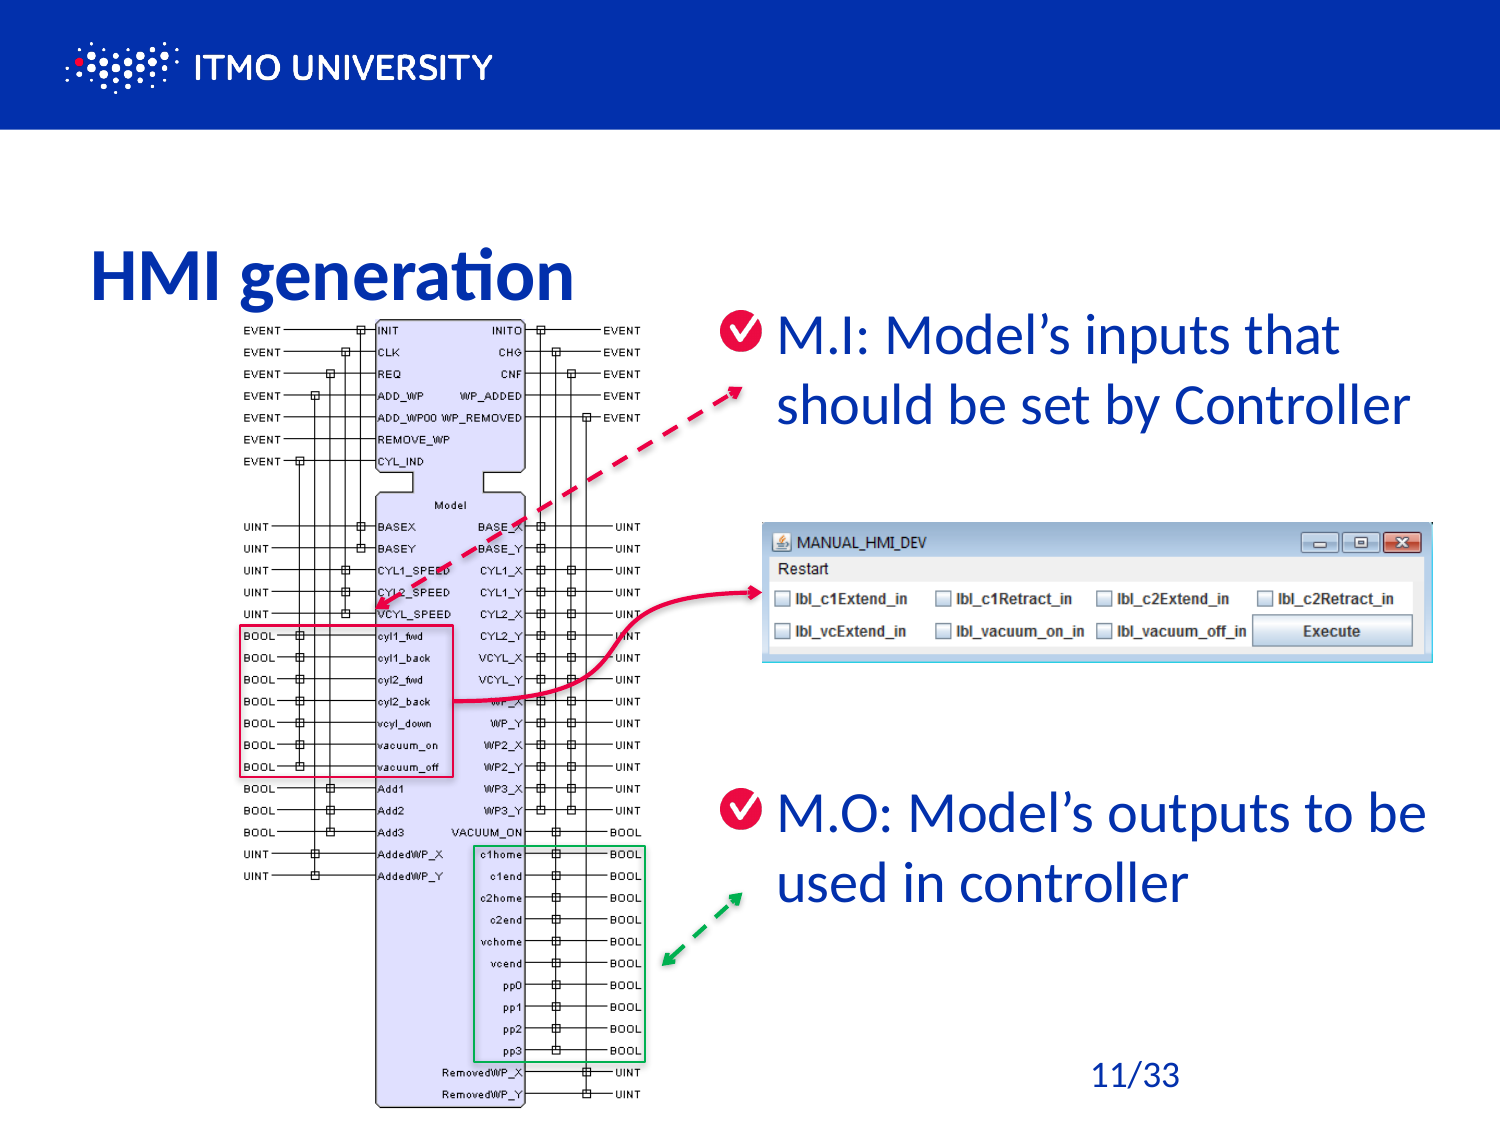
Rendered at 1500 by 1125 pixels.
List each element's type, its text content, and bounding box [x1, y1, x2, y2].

picture [761, 521, 1433, 664]
picture [720, 310, 762, 352]
picture [239, 317, 662, 1120]
list M.I: Model’s inputs that should be set by Controller M.O: Model’s outputs to be used in controller [705, 288, 1445, 1043]
picture [720, 788, 762, 830]
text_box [374, 386, 743, 610]
title HMI generation [75, 202, 1425, 339]
picture [0, 0, 545, 140]
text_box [661, 892, 743, 967]
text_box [452, 592, 763, 702]
slide_number 11/33 [1074, 1042, 1425, 1103]
